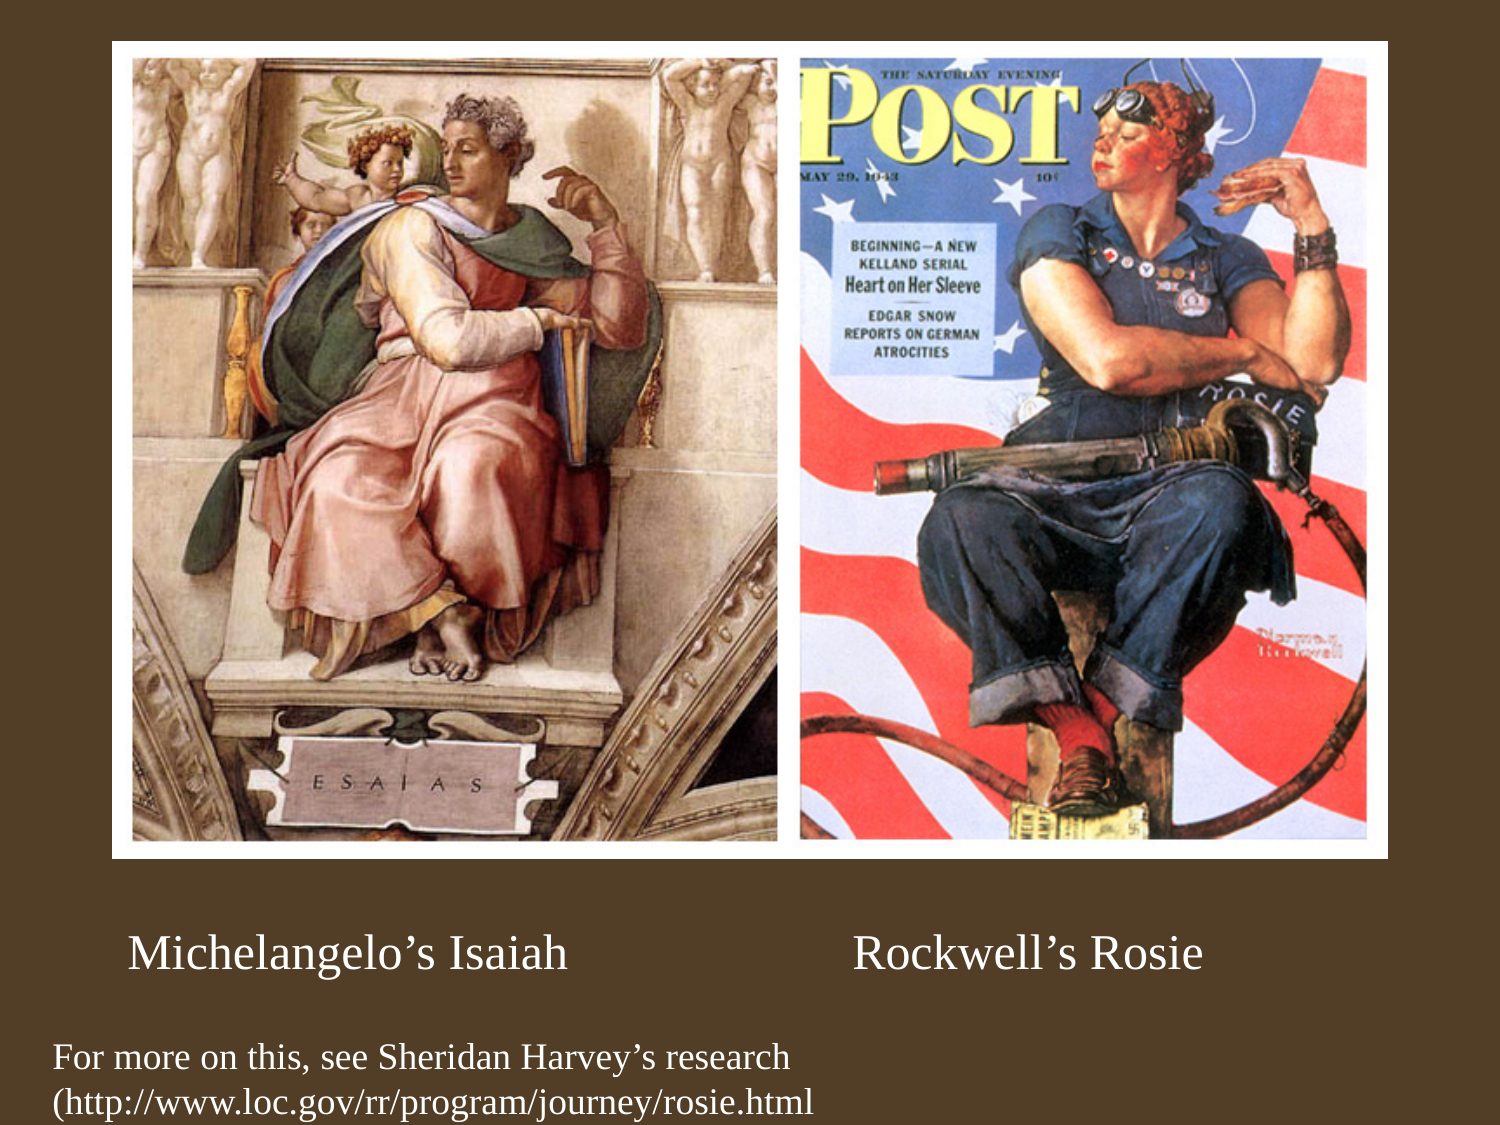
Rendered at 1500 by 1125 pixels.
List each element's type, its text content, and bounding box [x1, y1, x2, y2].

text_box For more on this, see Sheridan Harvey’s research (http://www.loc.gov/rr/program/journey/rosie.html [37, 1024, 1438, 1125]
text_box Michelangelo’s Isaiah [112, 912, 763, 988]
text_box Rockwell’s Rosie [837, 912, 1350, 988]
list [112, 0, 1388, 901]
